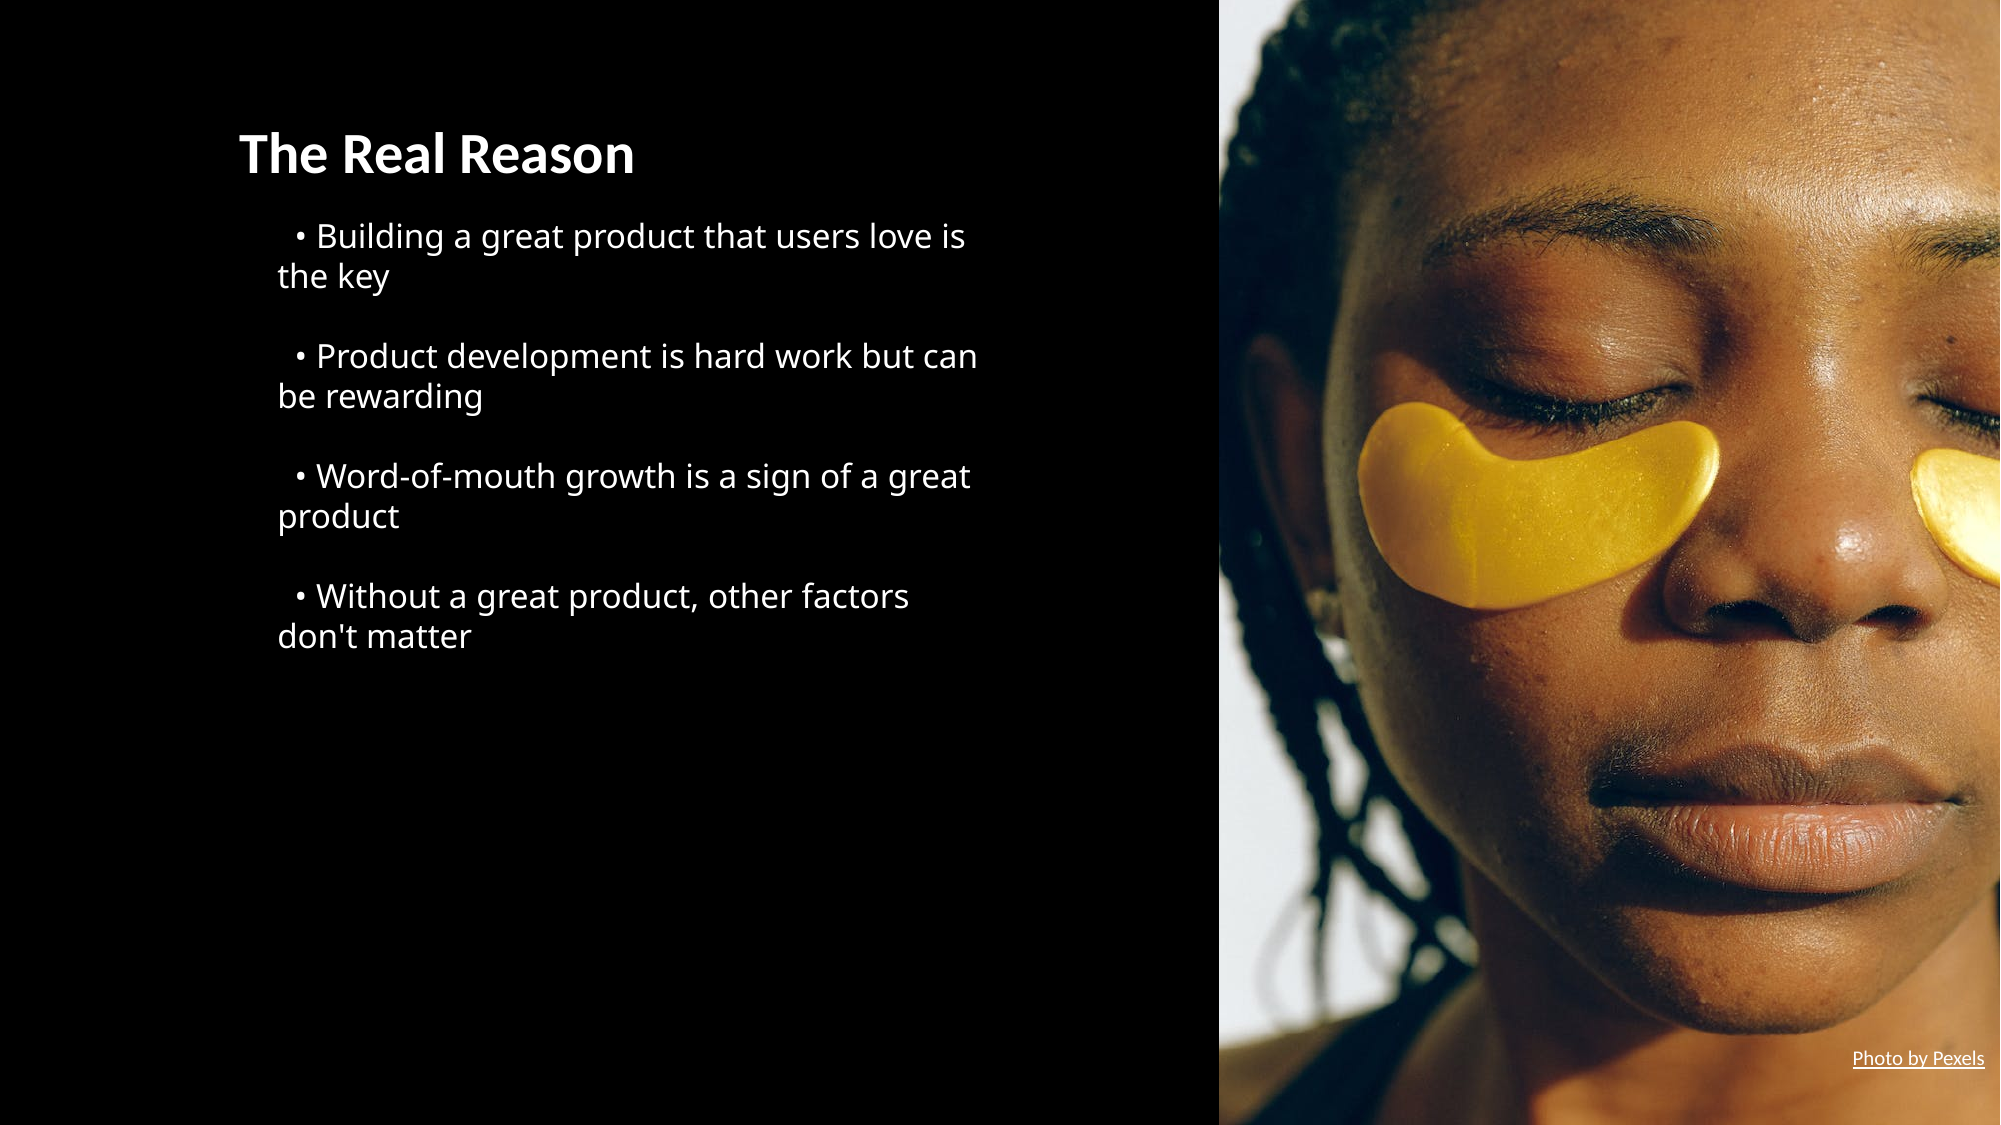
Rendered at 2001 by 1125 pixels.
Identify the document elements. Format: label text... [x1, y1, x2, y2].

text_box The Real Reason [225, 112, 1219, 188]
text_box • Without a great product, other factors don't matter [262, 577, 1013, 653]
text_box • Word-of-mouth growth is a sign of a great product [262, 457, 1013, 533]
text_box • Product development is hard work but can be rewarding [262, 337, 1013, 413]
text_box • Building a great product that users love is the key [262, 217, 1013, 293]
picture [1219, 0, 2000, 1125]
